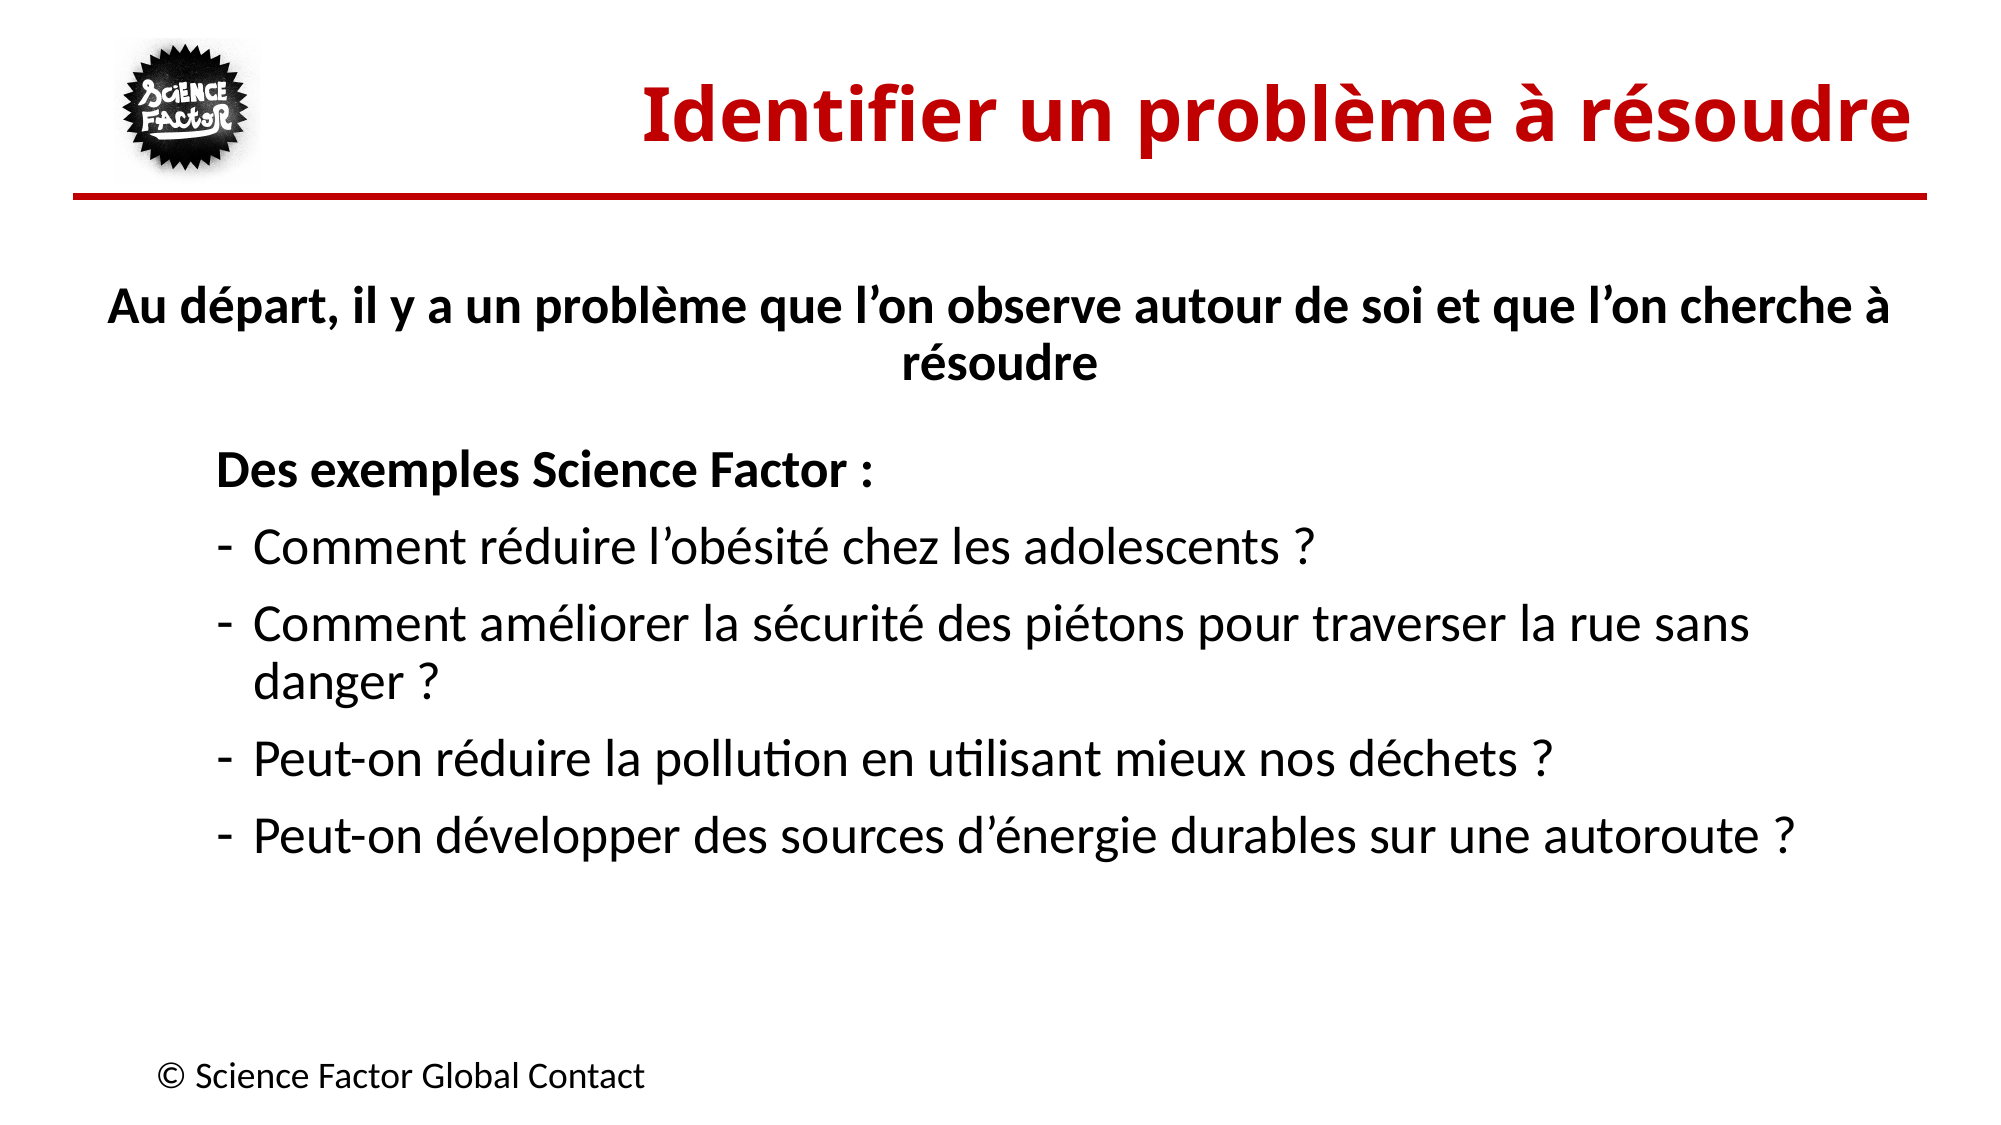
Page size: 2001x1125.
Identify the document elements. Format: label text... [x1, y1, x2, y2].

text_box Des exemples Science Factor : Comment réduire l’obésité chez les adolescents ? Comment améliorer la sécurité des piétons pour traverser la rue sans danger ? Peut-on réduire la pollution en utilisant mieux nos déchets ? Peut-on développer des sources d’énergie durables sur une autoroute ? [201, 434, 1857, 880]
list Au départ, il y a un problème que l’on observe autour de soi et que l’on cherche à résoudre [35, 269, 1965, 401]
text_box Identifier un problème à résoudre [456, 58, 1929, 164]
